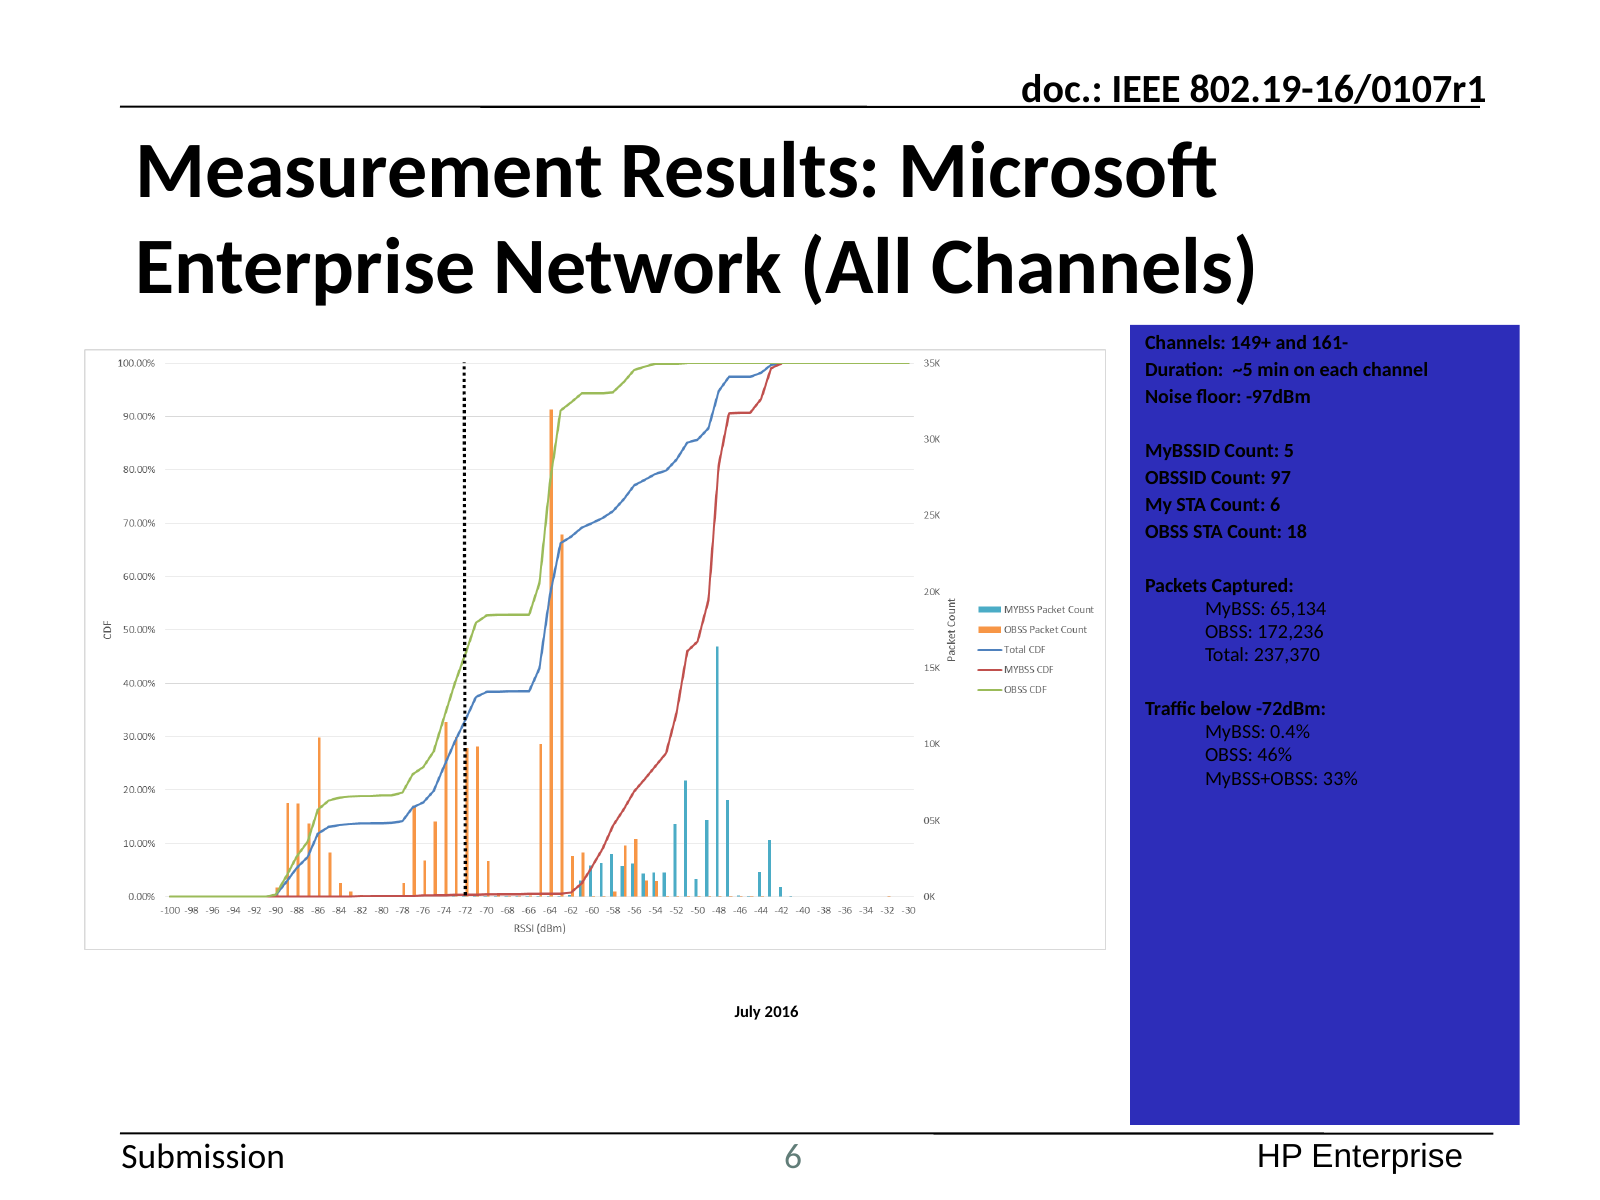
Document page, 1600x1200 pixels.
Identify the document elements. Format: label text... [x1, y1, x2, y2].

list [83, 349, 1107, 951]
slide_number 6 [733, 1132, 854, 1197]
list Channels: 149+ and 161- Duration: ~5 min on each channel Noise floor: -97dBm MyBSSID Count: 5 OBSSID Count: 97 My STA Count: 6 OBSS STA Count: 18 Packets Captured: MyBSS: 65,134 OBSS: 172,236 Total: 237,370 Traffic below -72dBm: MyBSS: 0.4% OBSS: 46% MyBSS+OBSS: 33% [1129, 324, 1520, 1126]
text_box HP Enterprise [1242, 1127, 1479, 1182]
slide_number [734, 993, 866, 1022]
title Measurement Results: Microsoft Enterprise Network (All Channels) [119, 119, 1480, 307]
